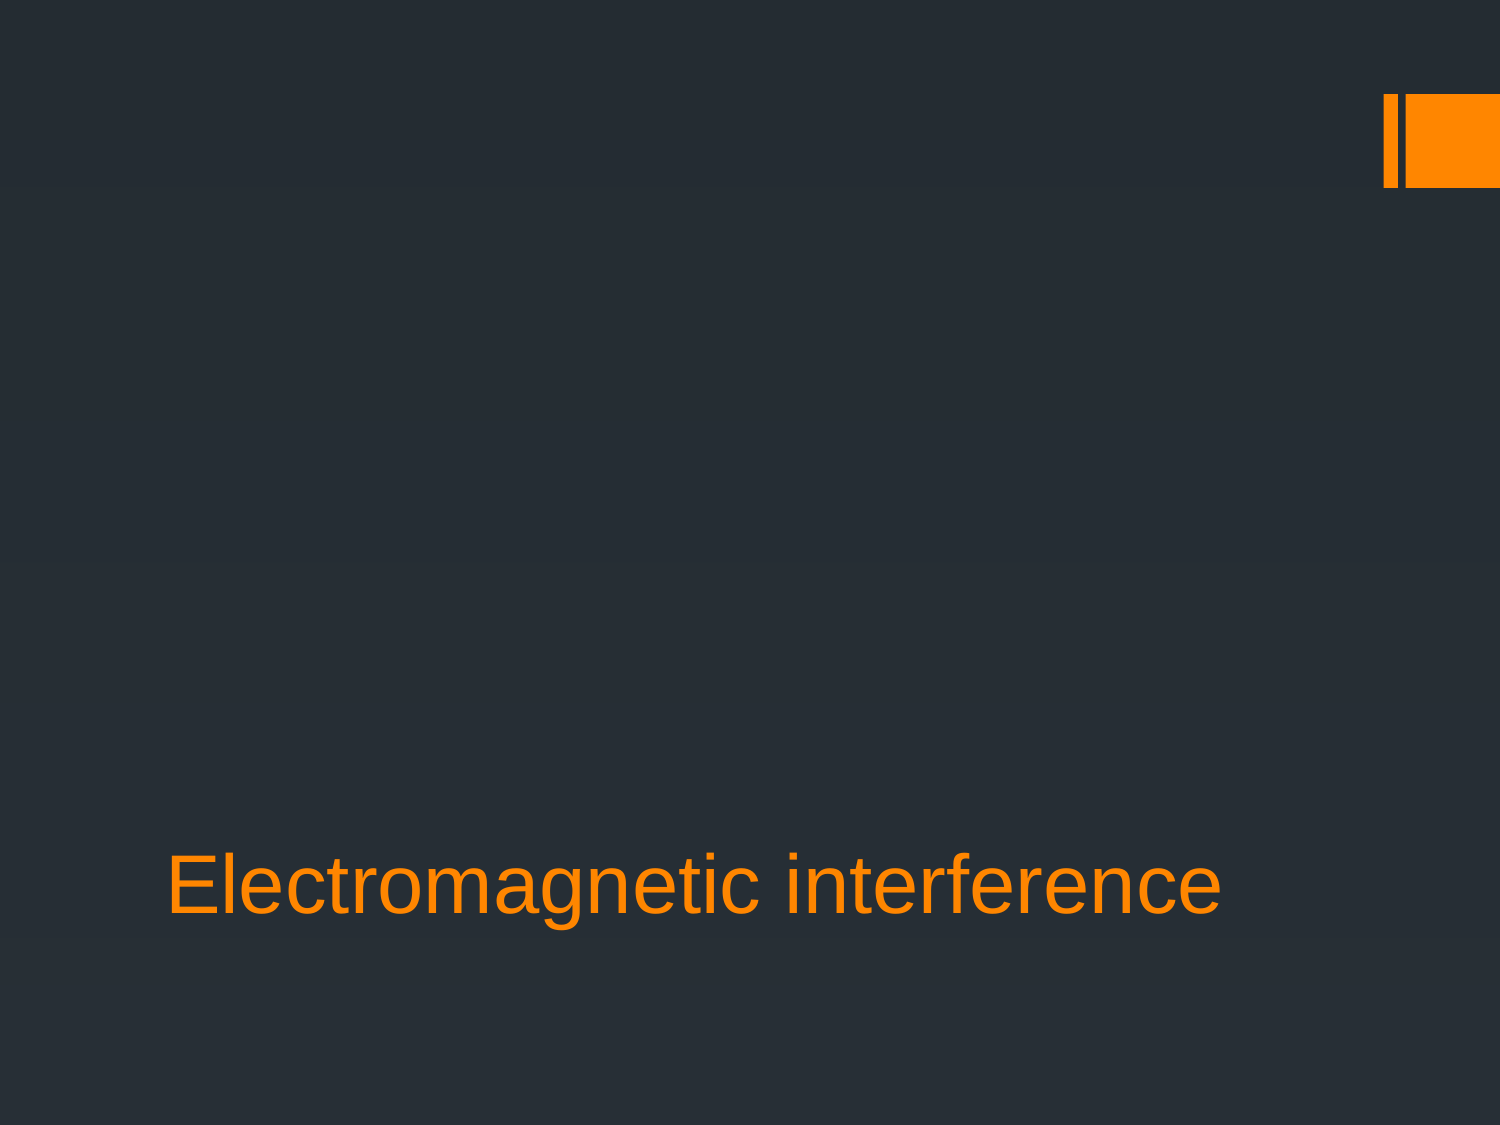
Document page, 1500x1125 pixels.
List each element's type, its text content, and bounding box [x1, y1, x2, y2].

title Electromagnetic interference [150, 823, 1350, 1036]
